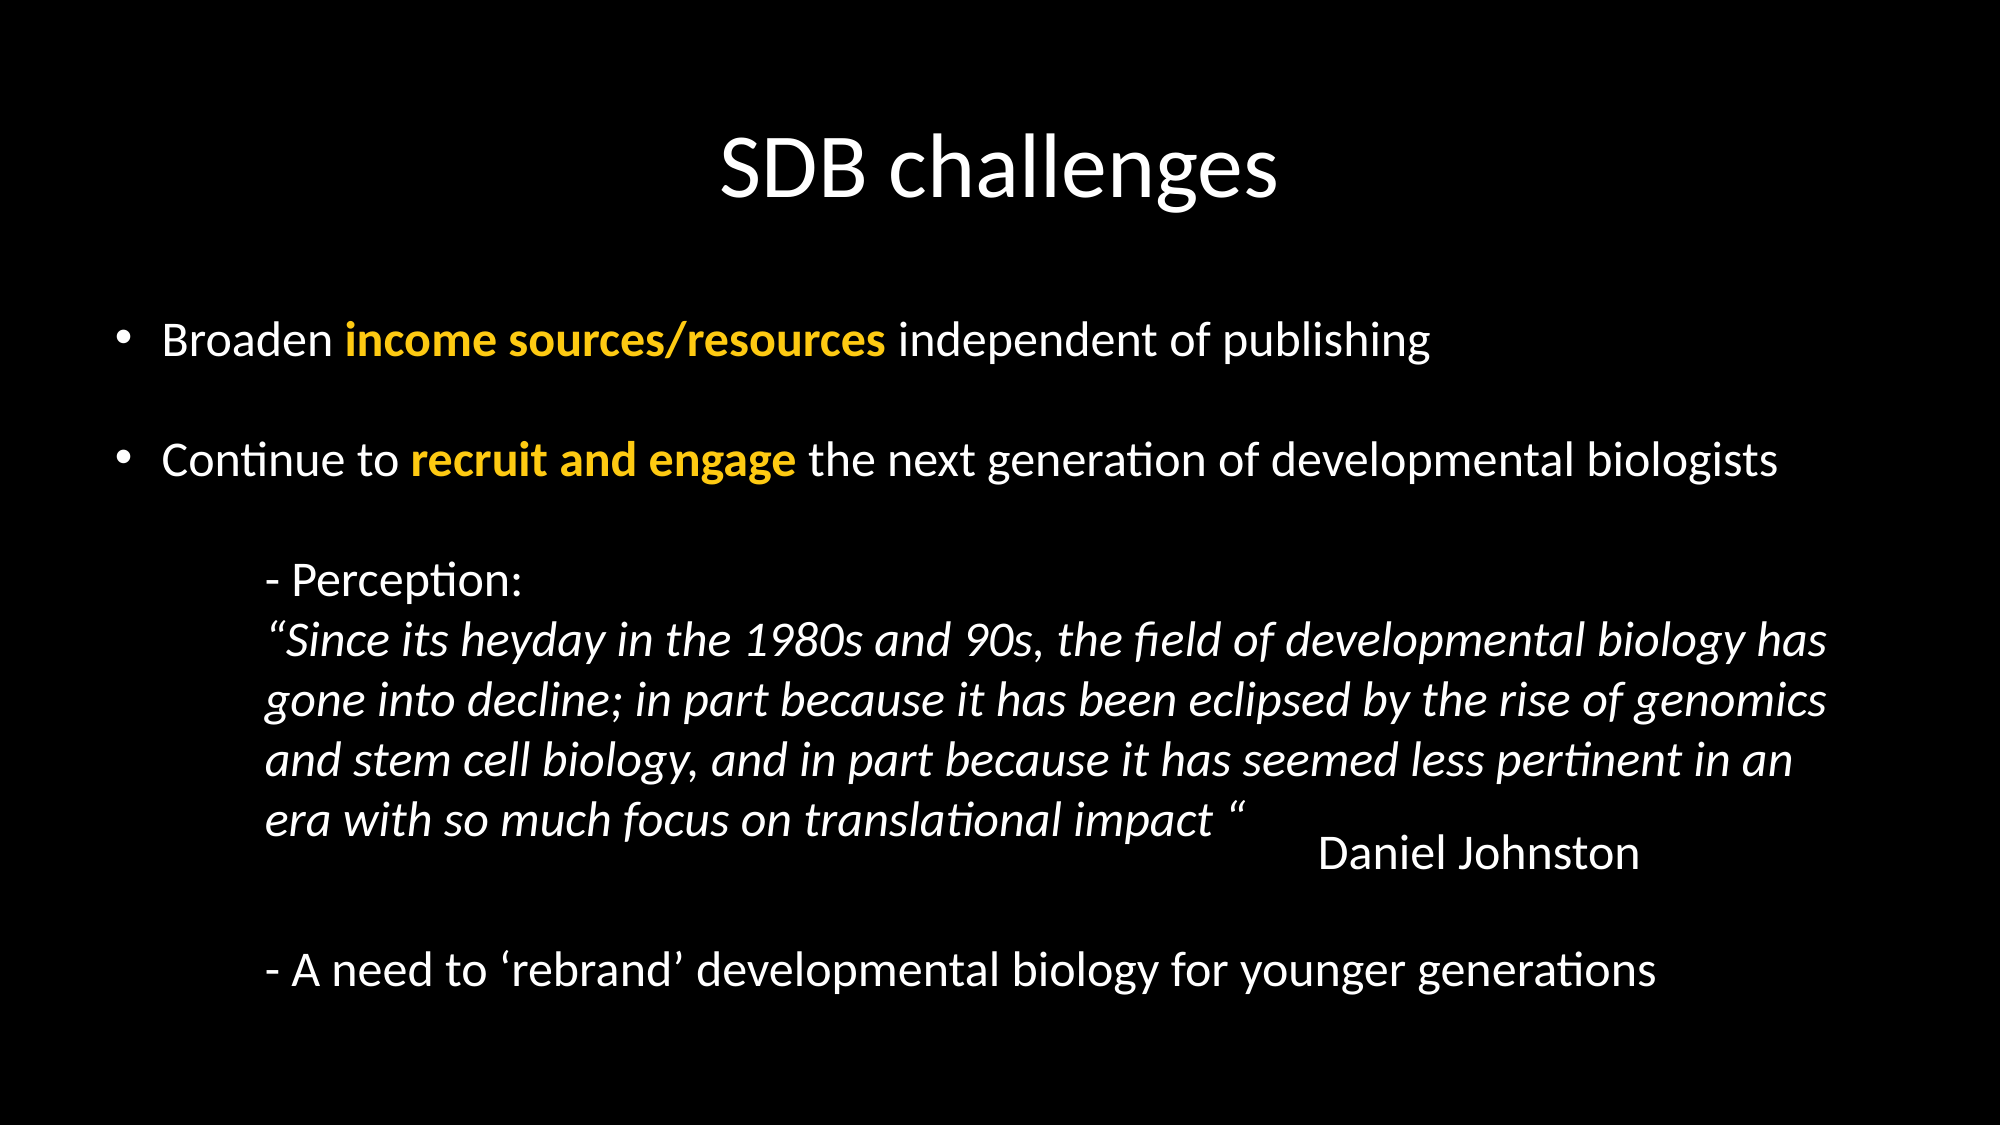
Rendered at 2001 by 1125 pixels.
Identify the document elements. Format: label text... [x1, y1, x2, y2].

text_box Broaden income sources/resources independent of publishing Continue to recruit and engage the next generation of developmental biologists - Perception: “Since its heyday in the 1980s and 90s, the field of developmental biology has gone into decline; in part because it has been eclipsed by the rise of genomics and stem cell biology, and in part because it has seemed less pertinent in an era with so much focus on translational impact “ - A need to ‘rebrand’ developmental biology for younger generations [99, 298, 1875, 1064]
title SDB challenges [99, 67, 1900, 255]
text_box Daniel Johnston [1303, 811, 1656, 887]
